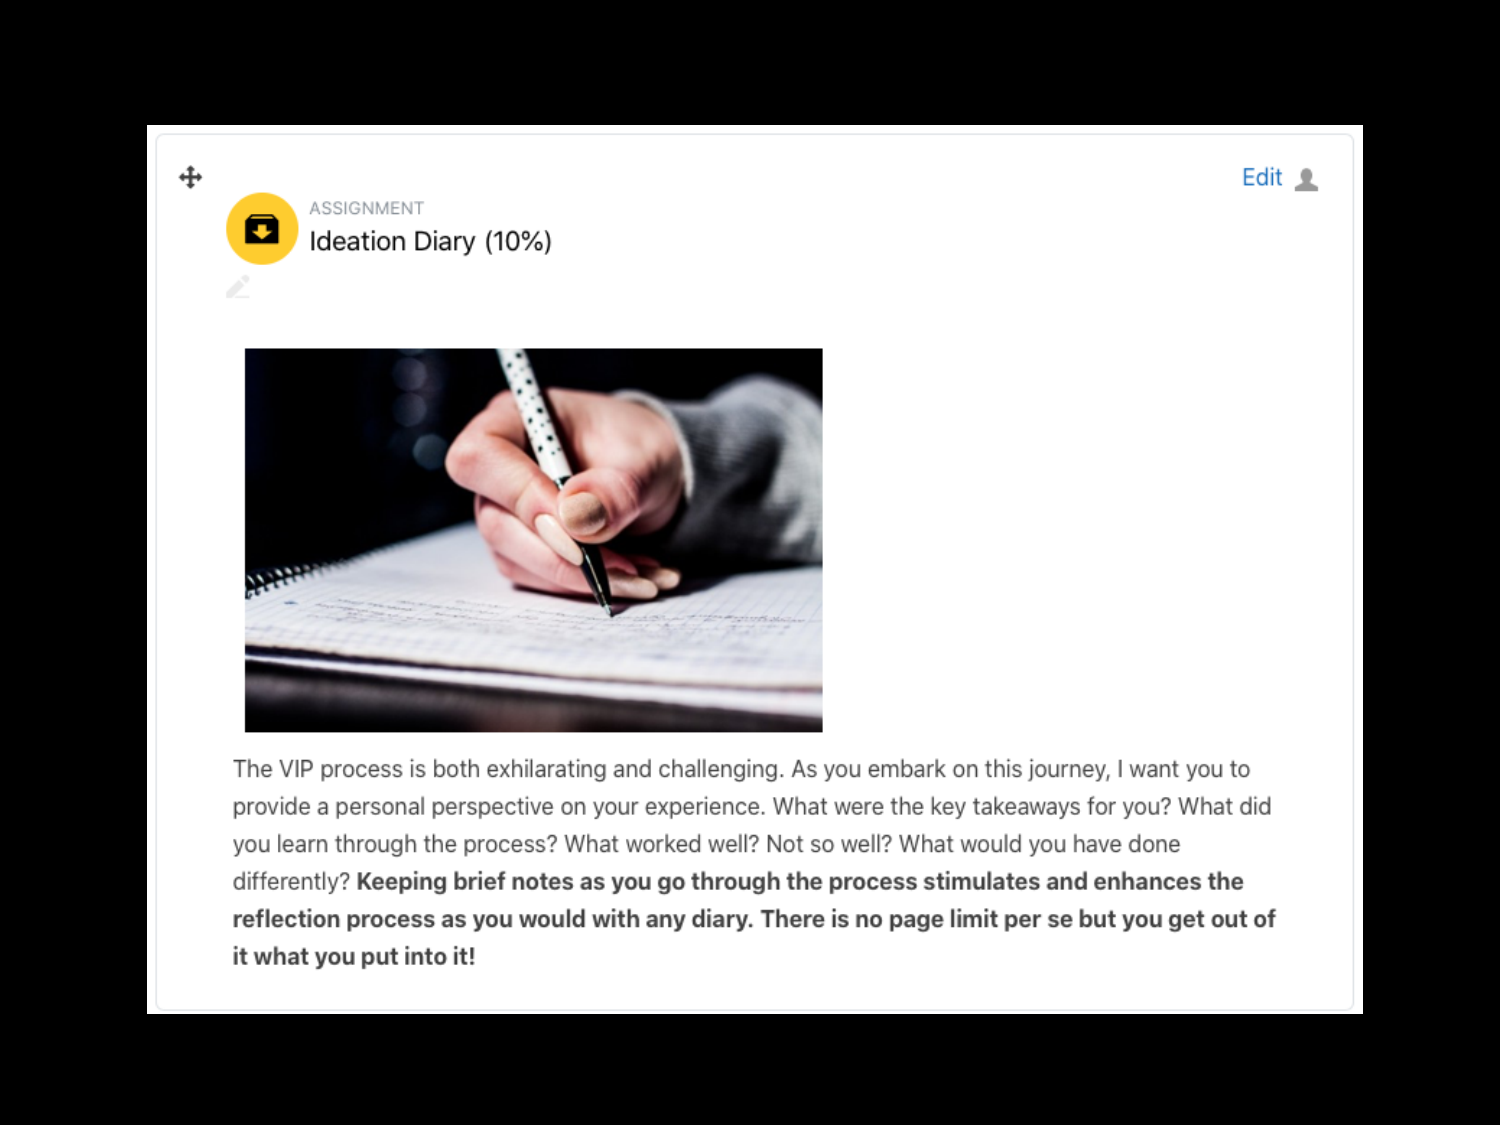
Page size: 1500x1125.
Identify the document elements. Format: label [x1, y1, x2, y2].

picture [147, 125, 1363, 1015]
